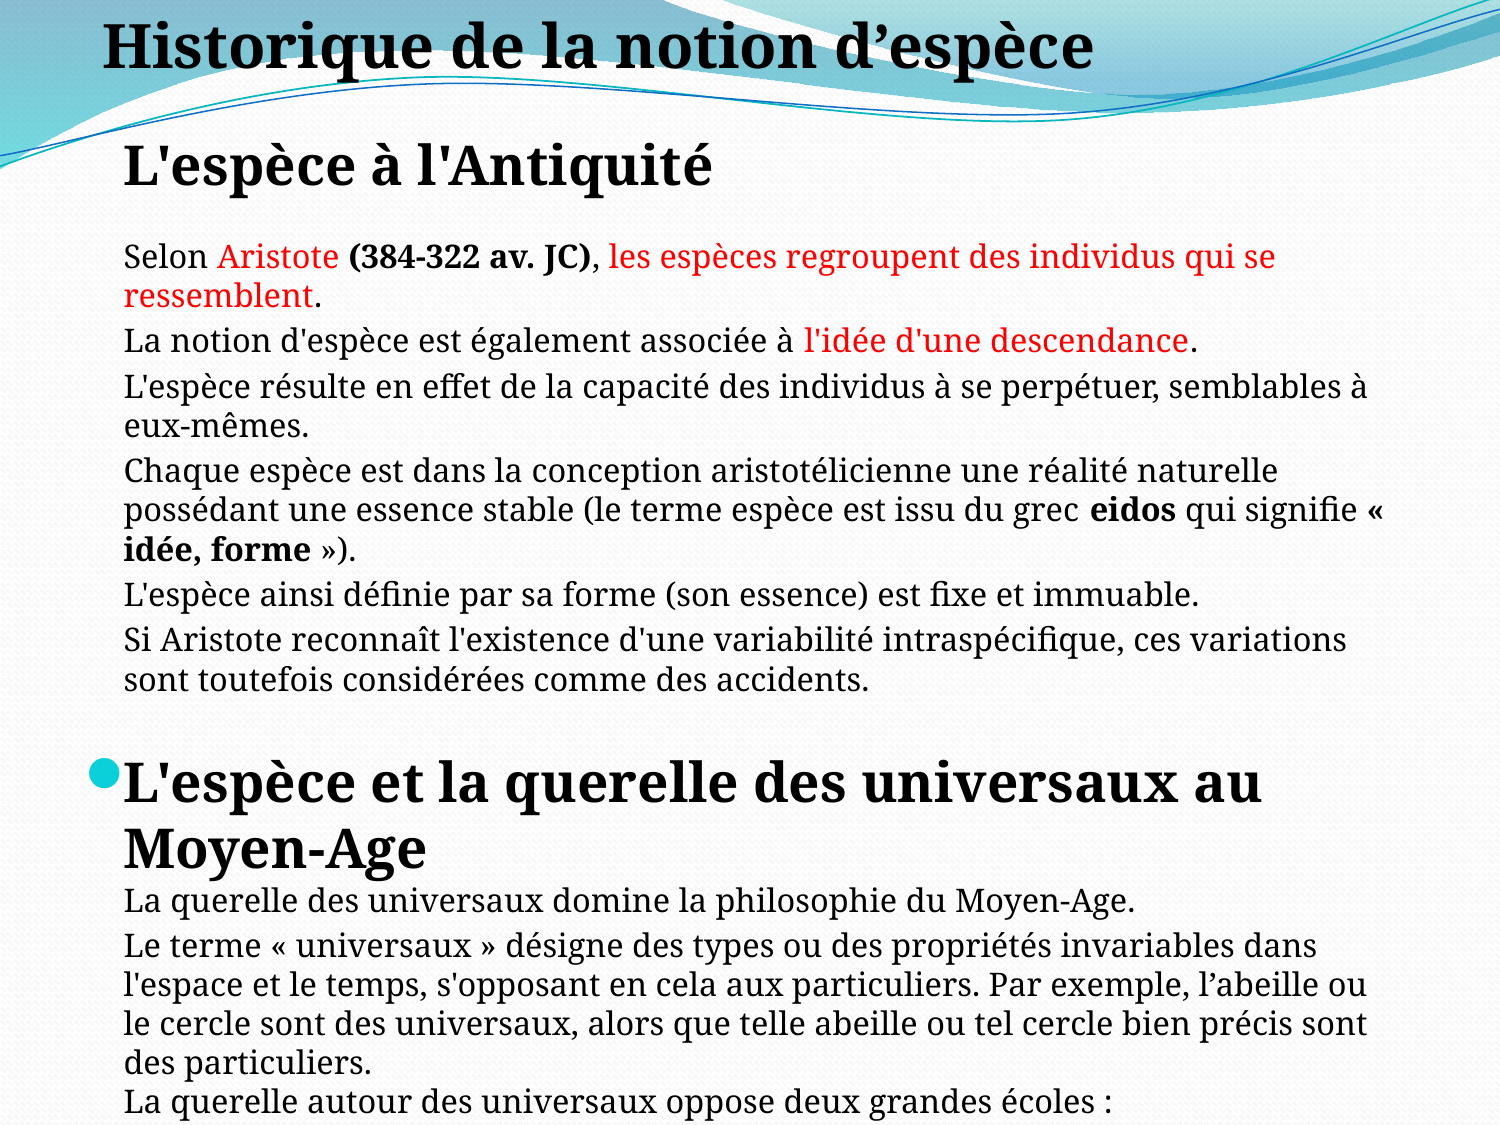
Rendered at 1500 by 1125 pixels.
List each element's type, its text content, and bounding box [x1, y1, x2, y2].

list Historique de la notion d’espèce L'espèce à l'Antiquité Selon Aristote (384-322 av. JC), les espèces regroupent des individus qui se ressemblent. La notion d'espèce est également associée à l'idée d'une descendance. L'espèce résulte en effet de la capacité des individus à se perpétuer, semblables à eux-mêmes. Chaque espèce est dans la conception aristotélicienne une réalité naturelle possédant une essence stable (le terme espèce est issu du grec eidos qui signifie « idée, forme »). L'espèce ainsi définie par sa forme (son essence) est fixe et immuable. Si Aristote reconnaît l'existence d'une variabilité intraspécifique, ces variations sont toutefois considérées comme des accidents. L'espèce et la querelle des universaux au Moyen-Age La querelle des universaux domine la philosophie du Moyen-Age. Le terme « universaux » désigne des types ou des propriétés invariables dans l'espace et le temps, s'opposant en cela aux particuliers. Par exemple, l’abeille ou le cercle sont des universaux, alors que telle abeille ou tel cercle bien précis sont des particuliers. La querelle autour des universaux oppose deux grandes écoles : [70, 0, 1421, 1125]
